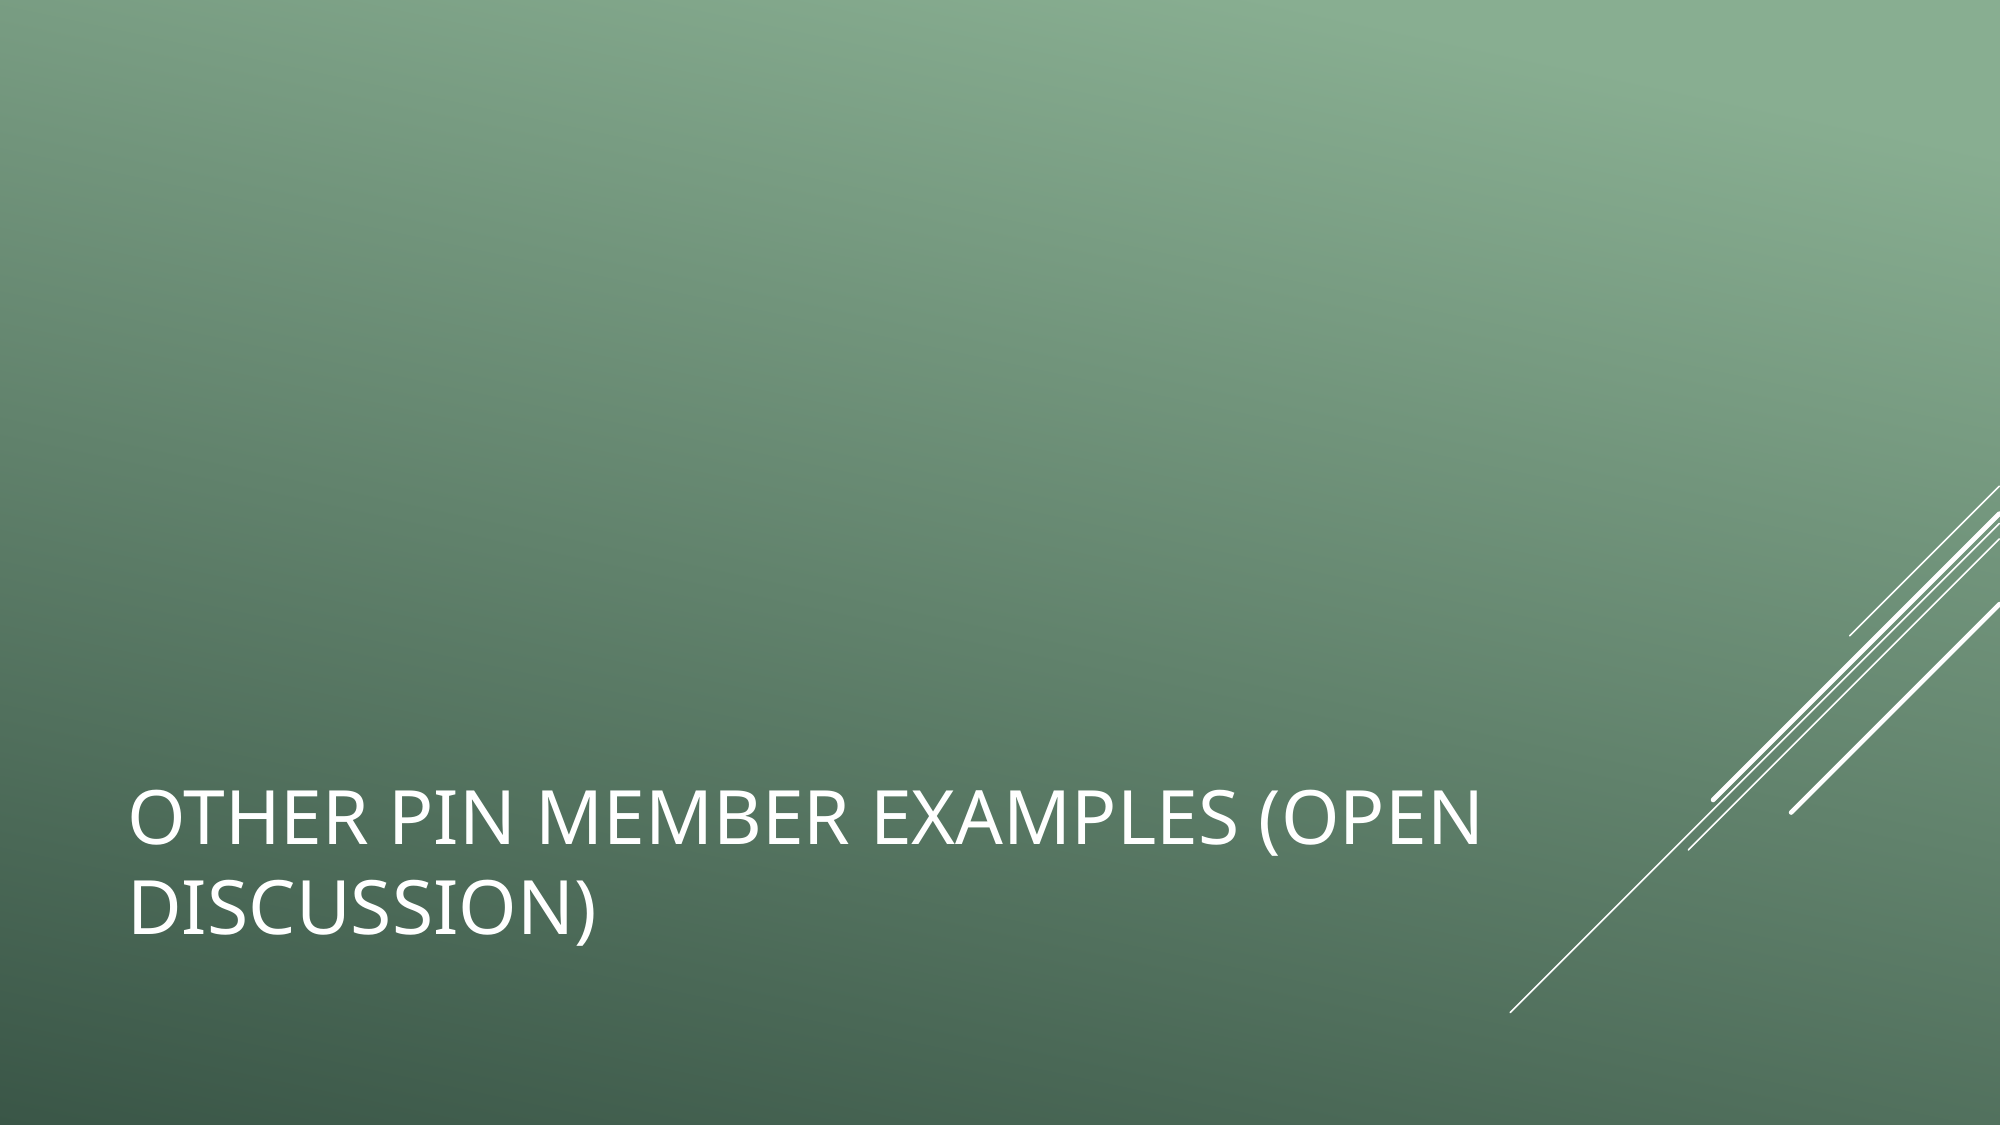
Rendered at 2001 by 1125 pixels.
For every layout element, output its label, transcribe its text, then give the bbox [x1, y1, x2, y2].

title Other PIN Member Examples (Open discussion) [112, 736, 1513, 984]
